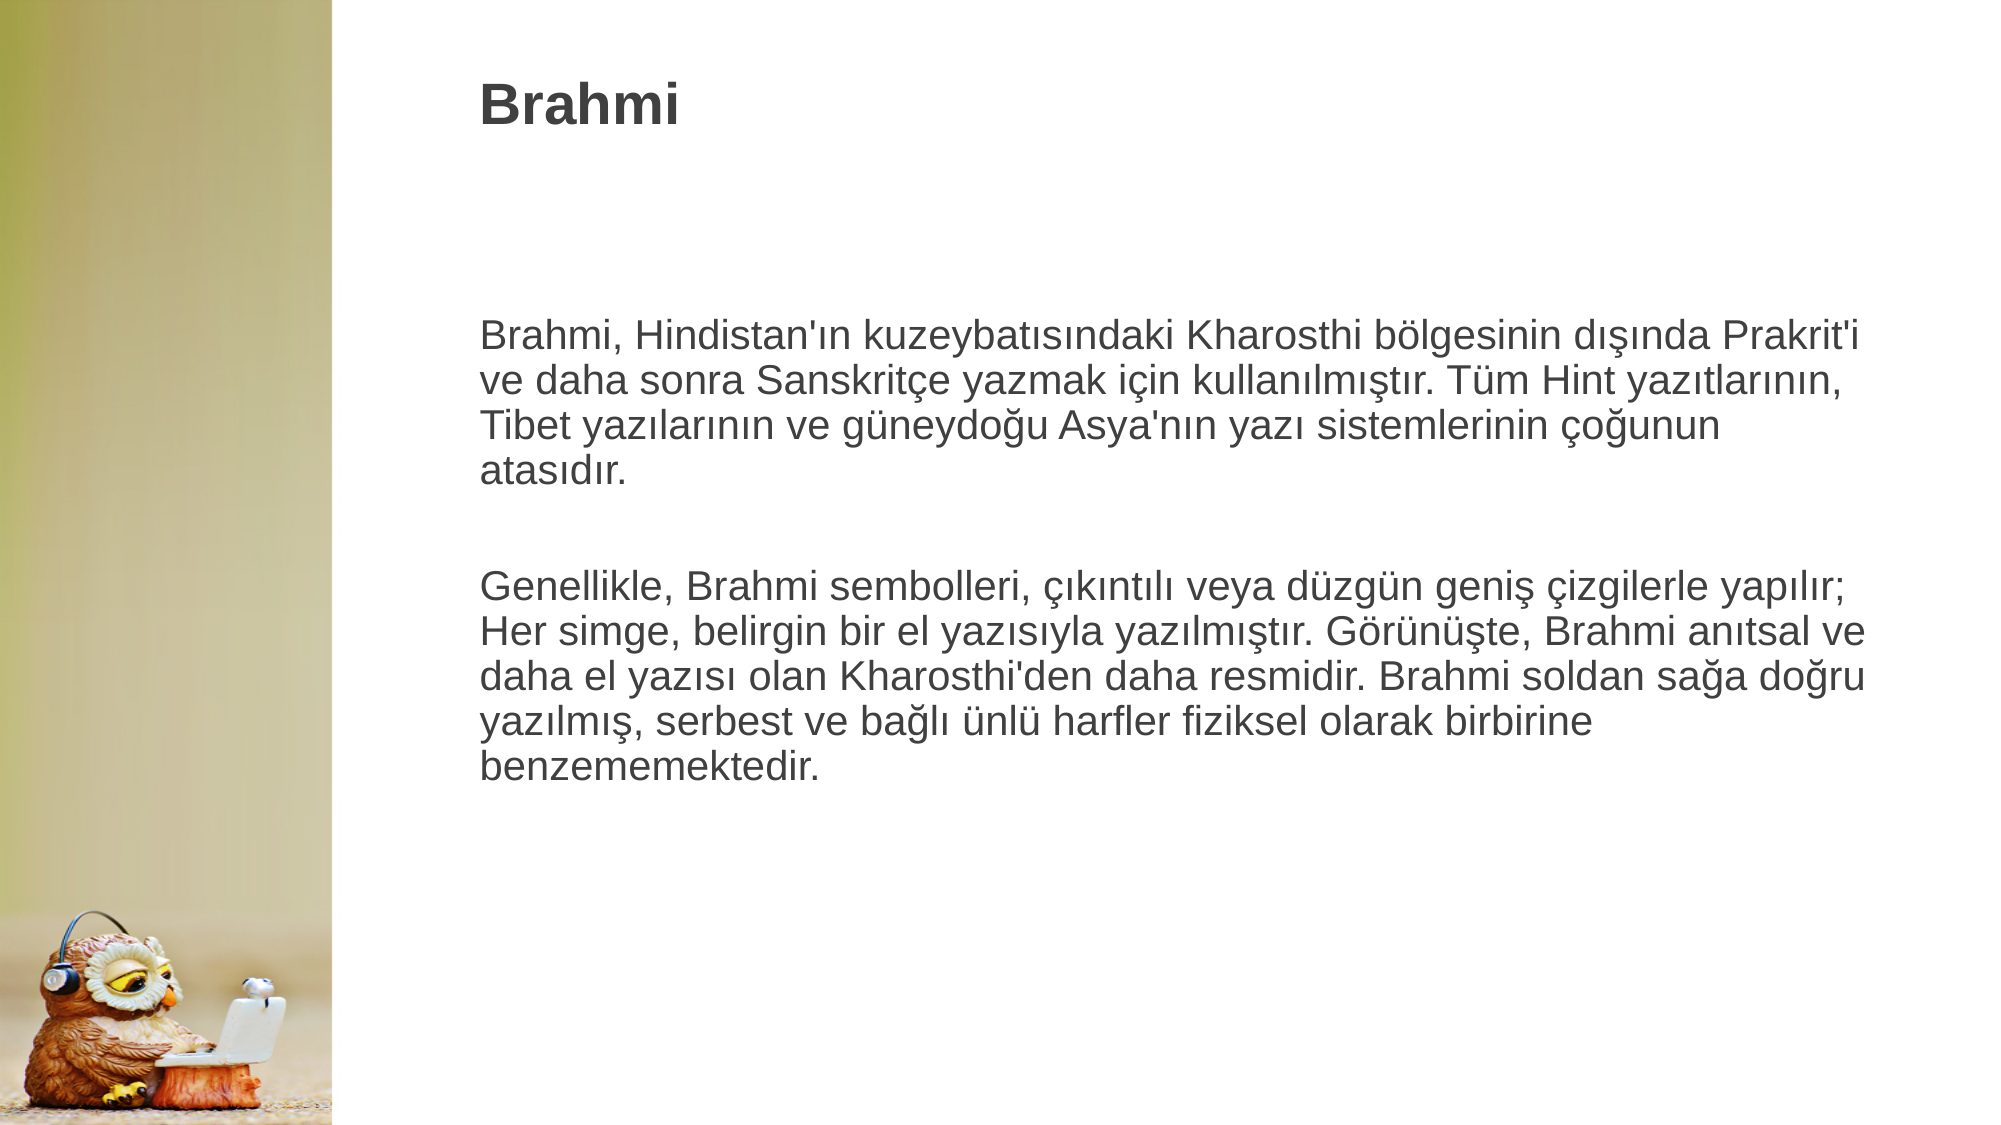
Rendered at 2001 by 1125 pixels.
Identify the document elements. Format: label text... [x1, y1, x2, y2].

list Brahmi, Hindistan'ın kuzeybatısındaki Kharosthi bölgesinin dışında Prakrit'i ve daha sonra Sanskritçe yazmak için kullanılmıştır. Tüm Hint yazıtlarının, Tibet yazılarının ve güneydoğu Asya'nın yazı sistemlerinin çoğunun atasıdır. Genellikle, Brahmi sembolleri, çıkıntılı veya düzgün geniş çizgilerle yapılır; Her simge, belirgin bir el yazısıyla yazılmıştır. Görünüşte, Brahmi anıtsal ve daha el yazısı olan Kharosthi'den daha resmidir. Brahmi soldan sağa doğru yazılmış, serbest ve bağlı ünlü harfler fiziksel olarak birbirine benzememektedir. [464, 208, 1900, 895]
picture [0, 0, 2001, 1125]
title Brahmi [464, 40, 1122, 171]
